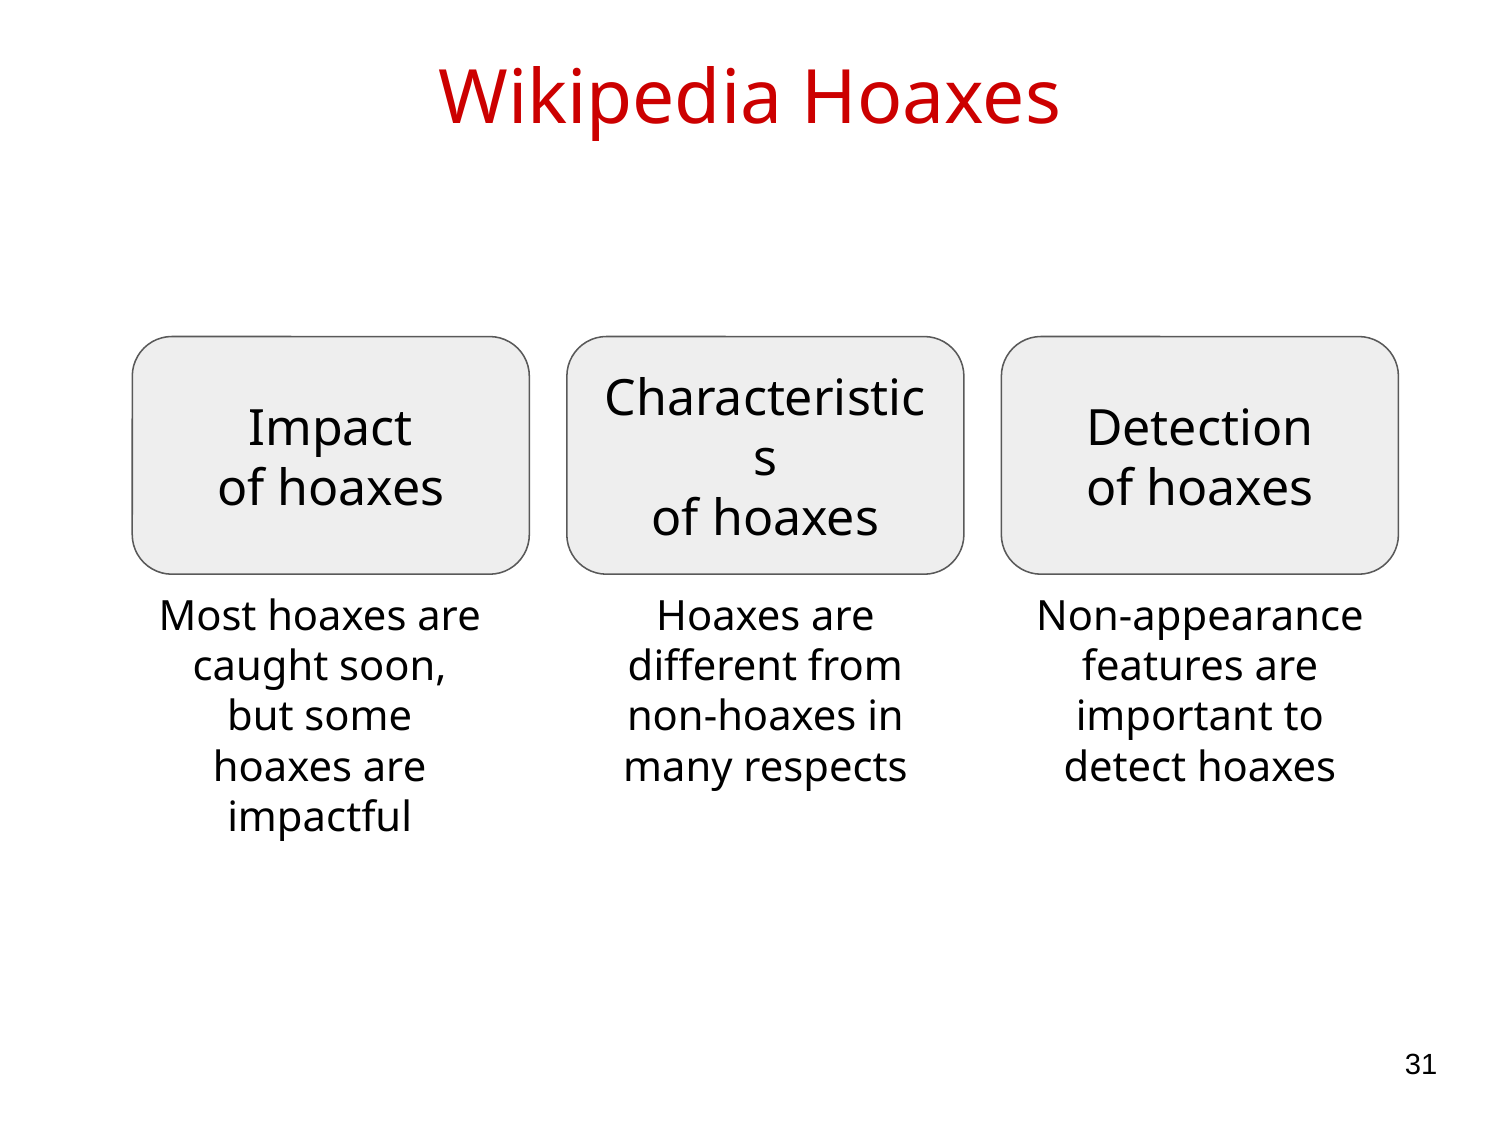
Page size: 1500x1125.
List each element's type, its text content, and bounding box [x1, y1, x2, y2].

slide_number ‹#› [1389, 1019, 1480, 1106]
text_box Hoaxes are different from non-hoaxes in many respects [566, 574, 964, 840]
title Wikipedia Hoaxes [51, 0, 1449, 154]
text_box Characteristics of hoaxes [566, 336, 964, 574]
text_box Most hoaxes are caught soon, but some hoaxes are impactful [142, 574, 497, 840]
text_box Impact of hoaxes [132, 336, 530, 574]
text_box Non-appearance features are important to detect hoaxes [1001, 574, 1399, 840]
text_box Detection of hoaxes [1001, 336, 1399, 574]
